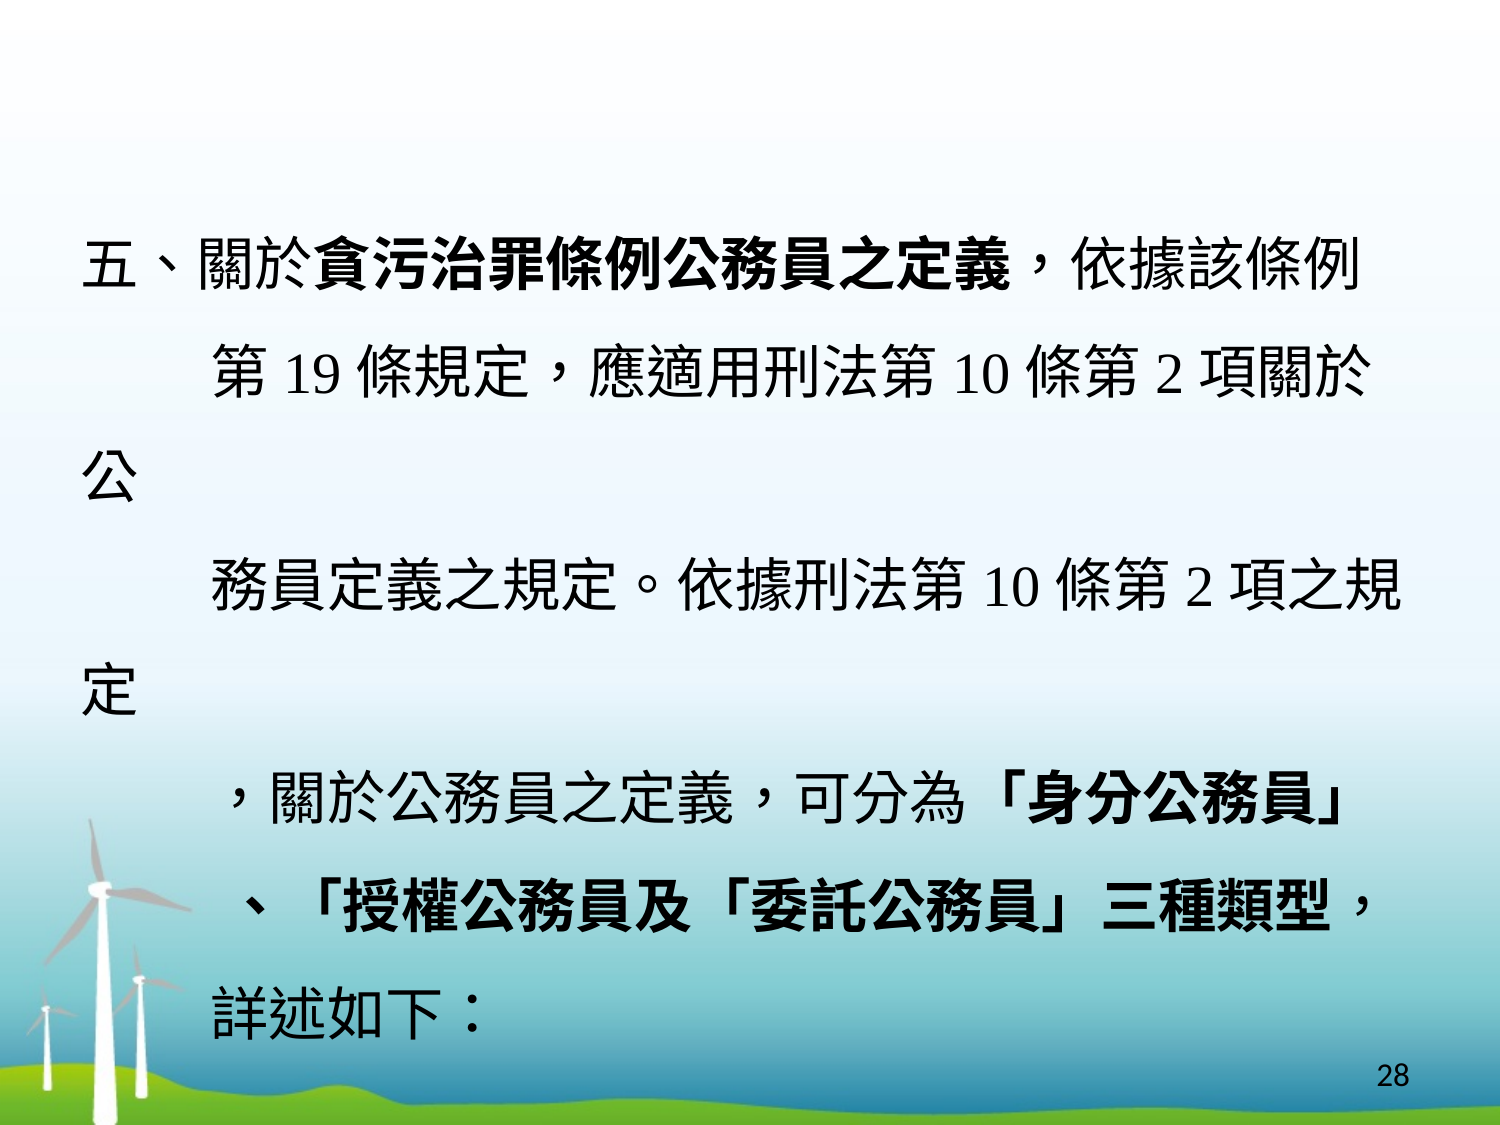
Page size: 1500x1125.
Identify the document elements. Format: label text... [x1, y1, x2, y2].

picture [0, 0, 1500, 1125]
list 五、關於貪污治罪條例公務員之定義，依據該條例 第19條規定，應適用刑法第10條第2項關於公 務員定義之規定。依據刑法第10條第2項之規定 ，關於公務員之定義，可分為「身分公務員」 、「授權公務員及「委託公務員」三種類型， 詳述如下： [64, 184, 1436, 941]
slide_number 28 [1074, 1042, 1425, 1103]
